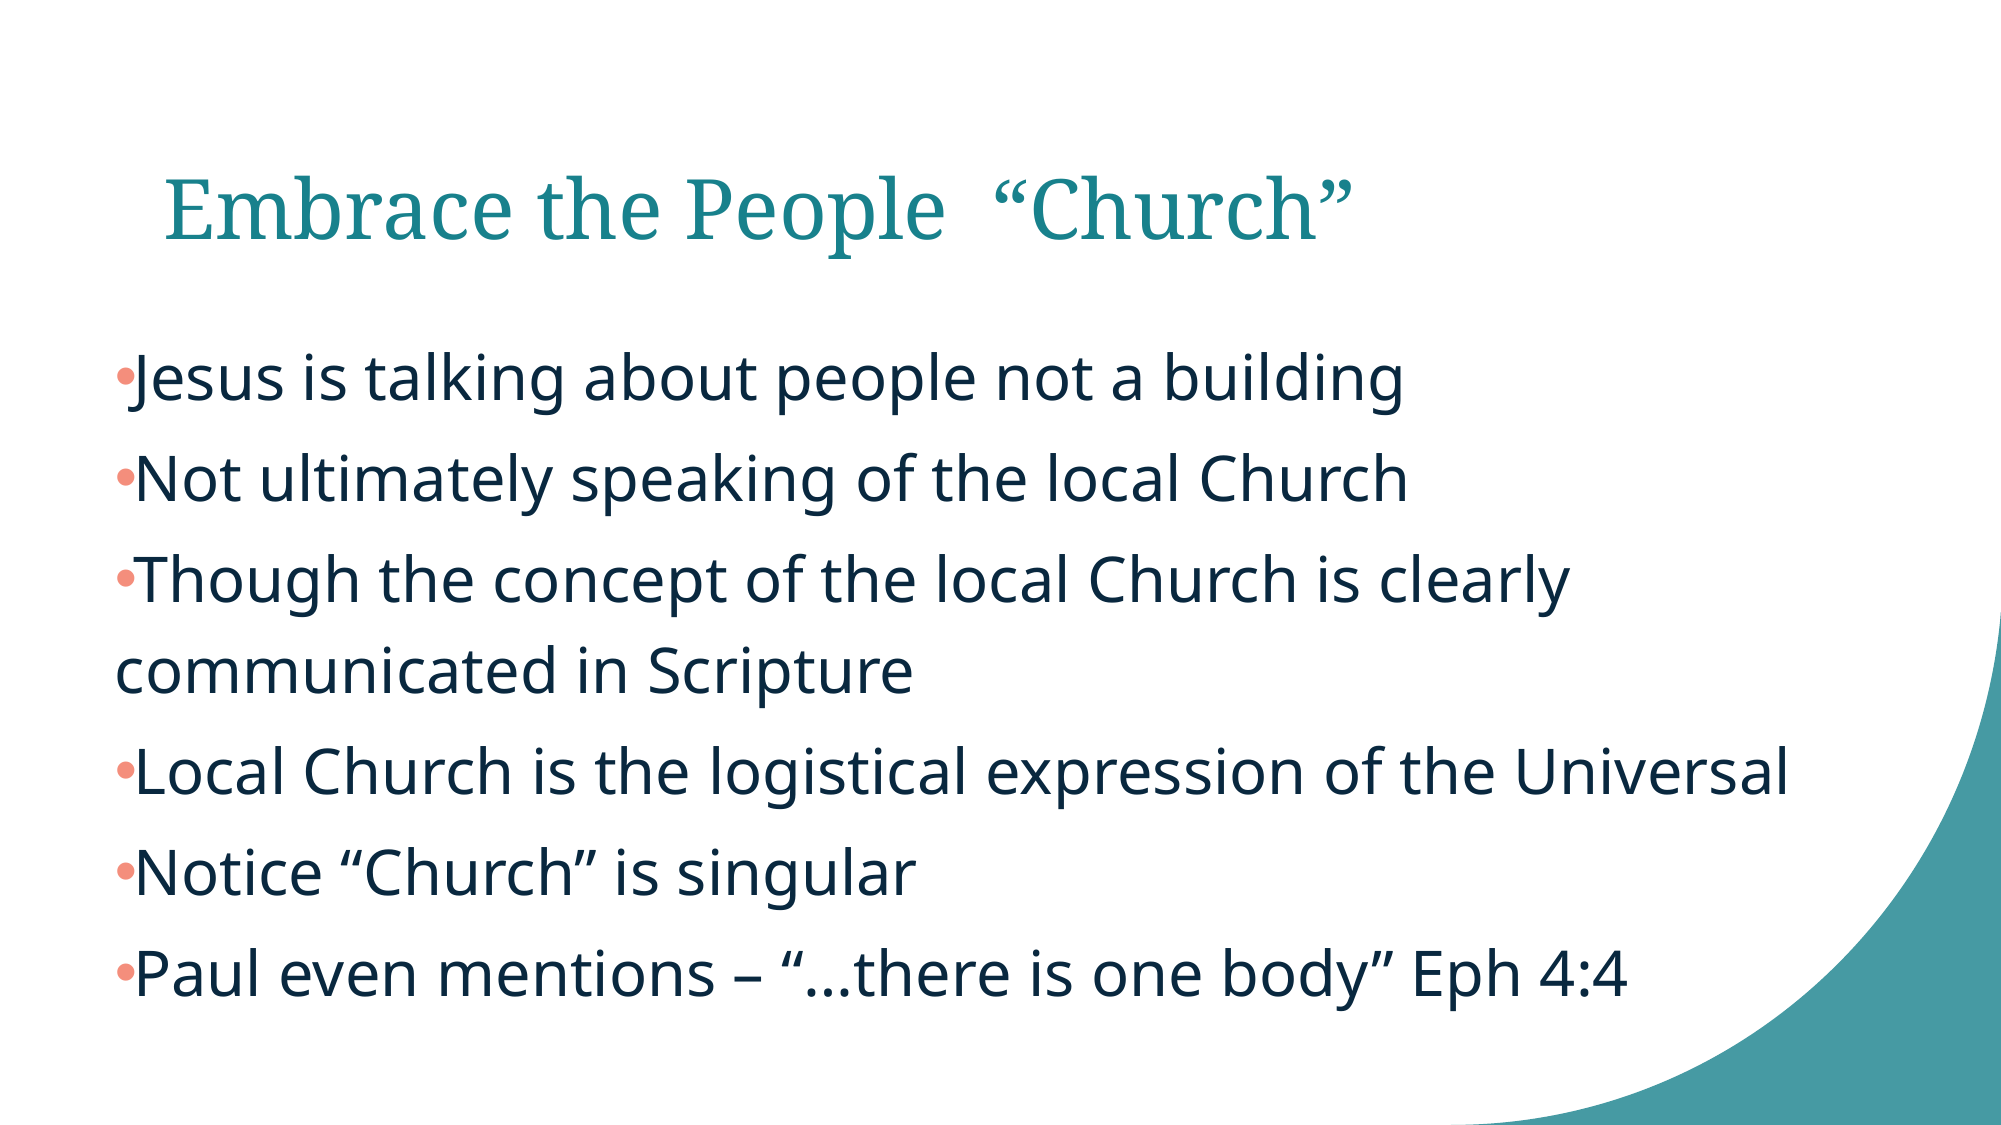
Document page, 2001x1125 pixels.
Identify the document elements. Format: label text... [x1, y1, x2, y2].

title Embrace the People “Church” [148, 96, 1775, 314]
list Jesus is talking about people not a building Not ultimately speaking of the local Church Though the concept of the local Church is clearly communicated in Scripture Local Church is the logistical expression of the Universal Notice “Church” is singular Paul even mentions – “…there is one body” Eph 4:4 [99, 314, 1813, 1109]
